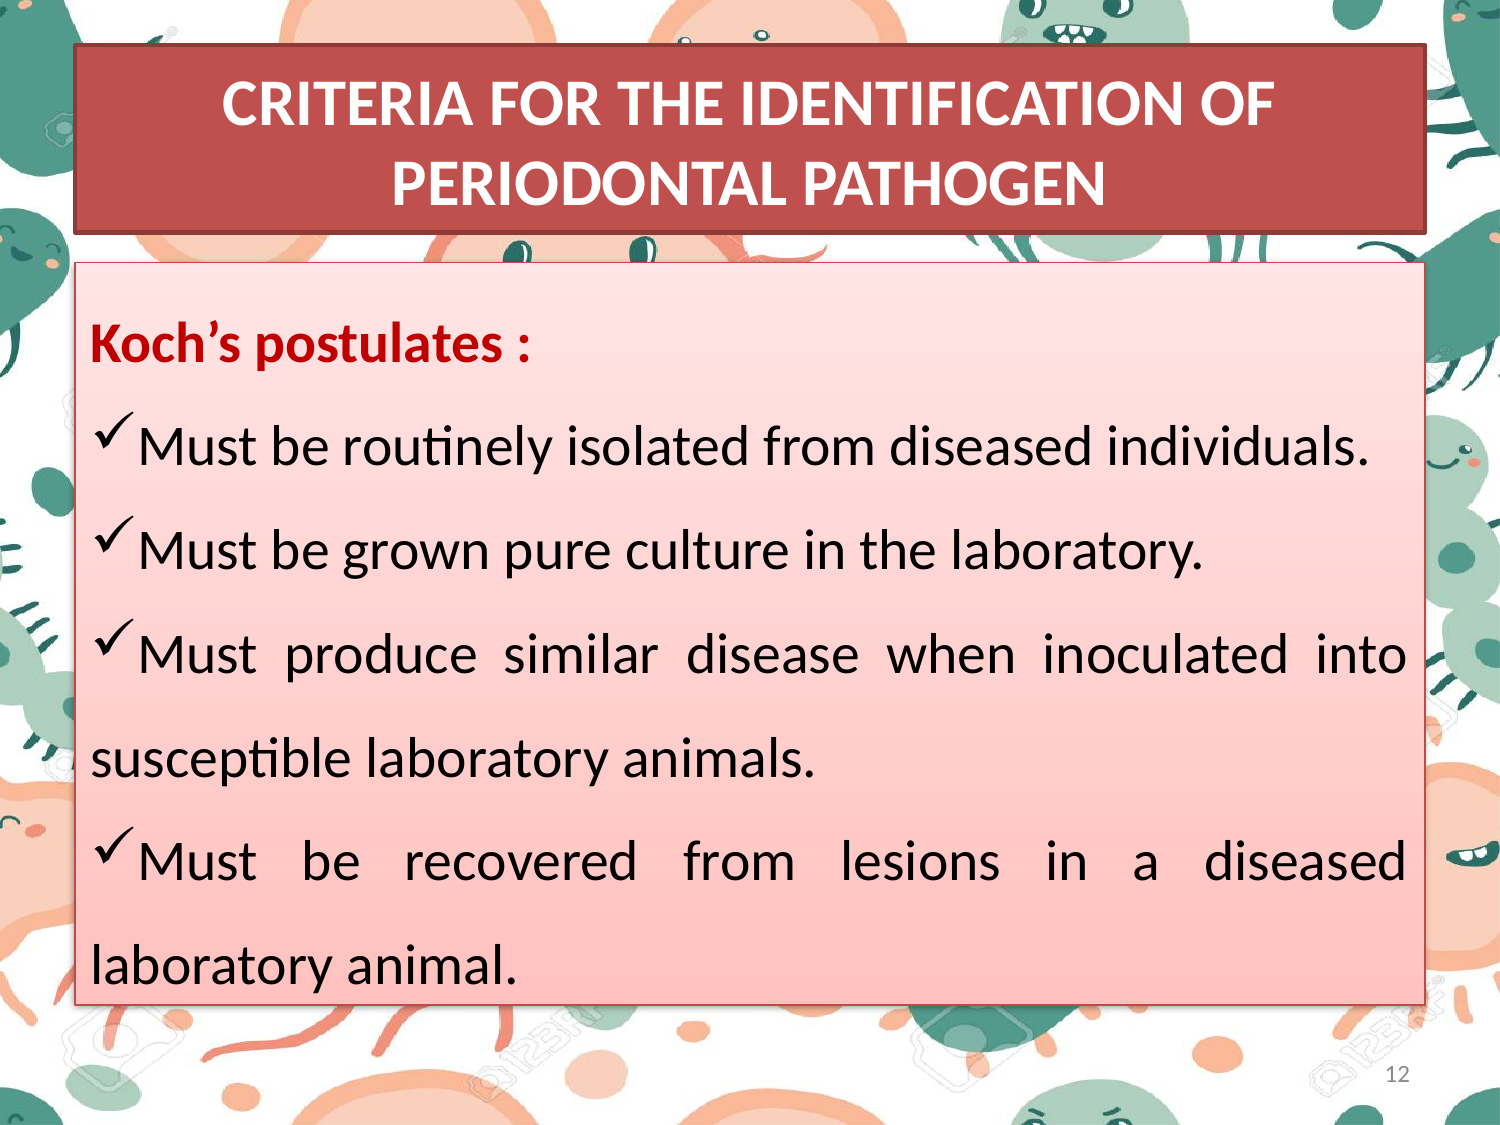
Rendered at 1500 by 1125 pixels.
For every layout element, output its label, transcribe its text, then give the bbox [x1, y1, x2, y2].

picture [0, 0, 1500, 1125]
list Koch’s postulates : Must be routinely isolated from diseased individuals. Must be grown pure culture in the laboratory. Must produce similar disease when inoculated into susceptible laboratory animals. Must be recovered from lesions in a diseased laboratory animal. [74, 262, 1426, 1006]
title CRITERIA FOR THE IDENTIFICATION OF PERIODONTAL PATHOGEN [73, 43, 1427, 235]
slide_number 12 [1074, 1042, 1425, 1103]
